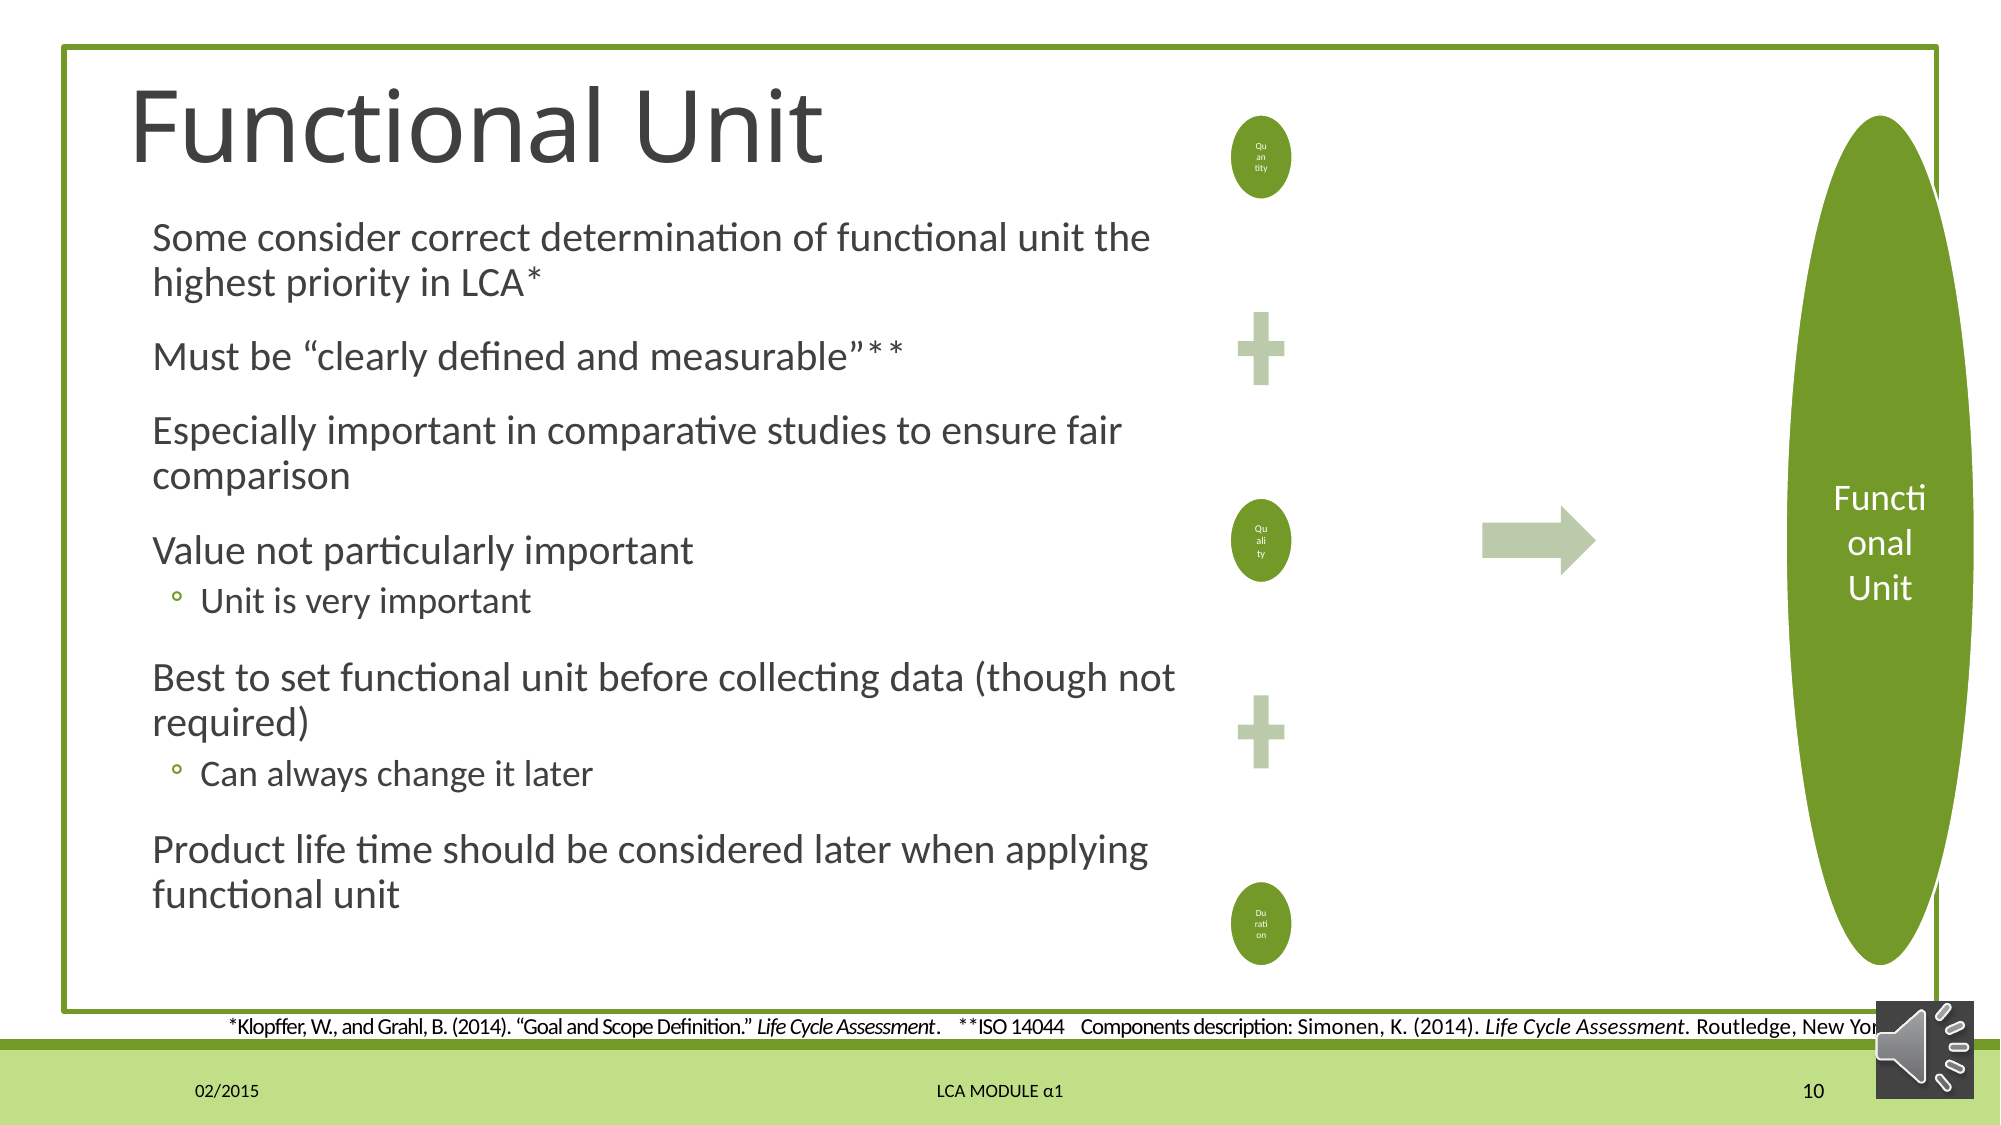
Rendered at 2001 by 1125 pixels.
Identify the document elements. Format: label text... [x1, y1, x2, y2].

footer LCA Module α1 [604, 1074, 1396, 1120]
text_box *Klopffer, W., and Grahl, B. (2014). “Goal and Scope Definition.” Life Cycle Assessment. **ISO 14044 Components description: Simonen, K. (2014). Life Cycle Assessment. Routledge, New York, NY. [212, 1004, 1871, 1074]
title Functional Unit [112, 45, 1763, 191]
list Some consider correct determination of functional unit the highest priority in LCA* Must be “clearly defined and measurable”** Especially important in comparative studies to ensure fair comparison Value not particularly important Unit is very important Best to set functional unit before collecting data (though not required) Can always change it later Product life time should be considered later when applying functional unit [137, 207, 1259, 1082]
slide_number 02/2015 [180, 1059, 586, 1120]
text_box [1229, 113, 1976, 967]
slide_number 10 [1624, 1074, 1840, 1120]
picture [1874, 999, 1976, 1101]
